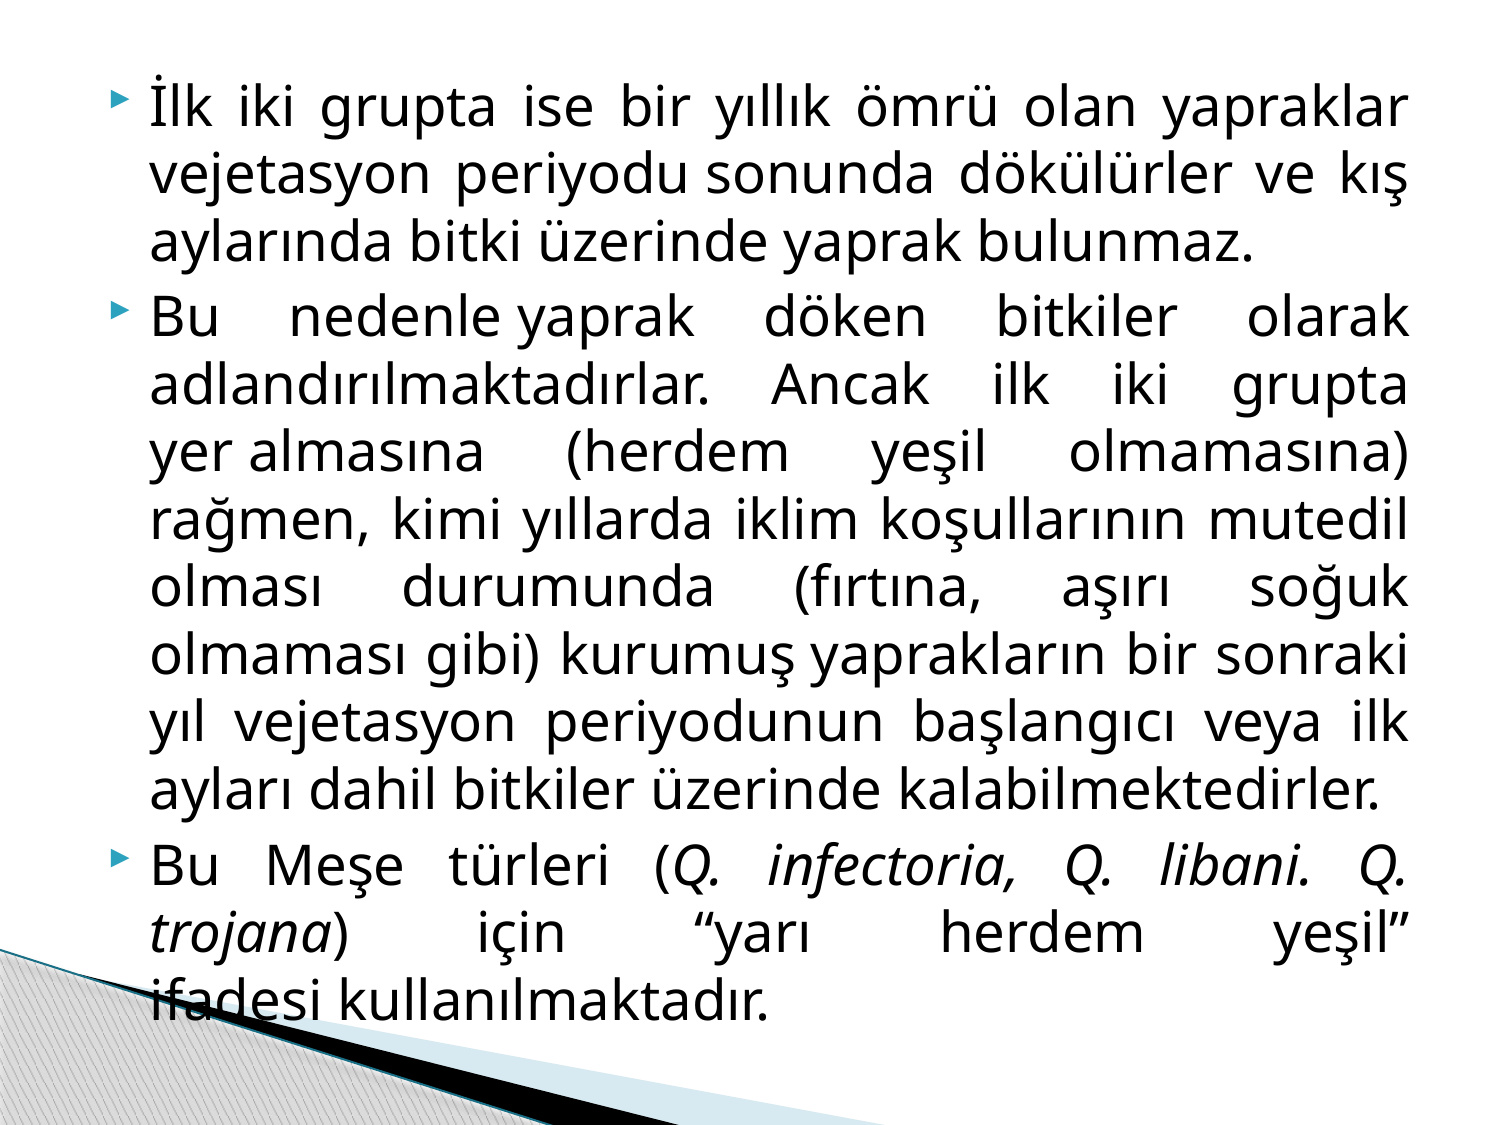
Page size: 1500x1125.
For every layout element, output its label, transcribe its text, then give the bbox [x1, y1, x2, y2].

list İlk iki grupta ise bir yıllık ömrü olan yapraklar vejetasyon periyodu sonunda dökülürler ve kış aylarında bitki üzerinde yaprak bulunmaz. Bu nedenle yaprak döken bitkiler olarak adlandırılmaktadırlar. Ancak ilk iki grupta yer almasına (herdem yeşil olmamasına) rağmen, kimi yıllarda iklim koşullarının mutedil olması durumunda (fırtına, aşırı soğuk olmaması gibi) kurumuş yaprakların bir sonraki yıl vejetasyon periyodunun başlangıcı veya ilk ayları dahil bitkiler üzerinde kalabilmektedirler. Bu Meşe türleri (Q. infectoria, Q. libani. Q. trojana) için “yarı herdem yeşil” ifadesi kullanılmaktadır. [75, 62, 1425, 1063]
